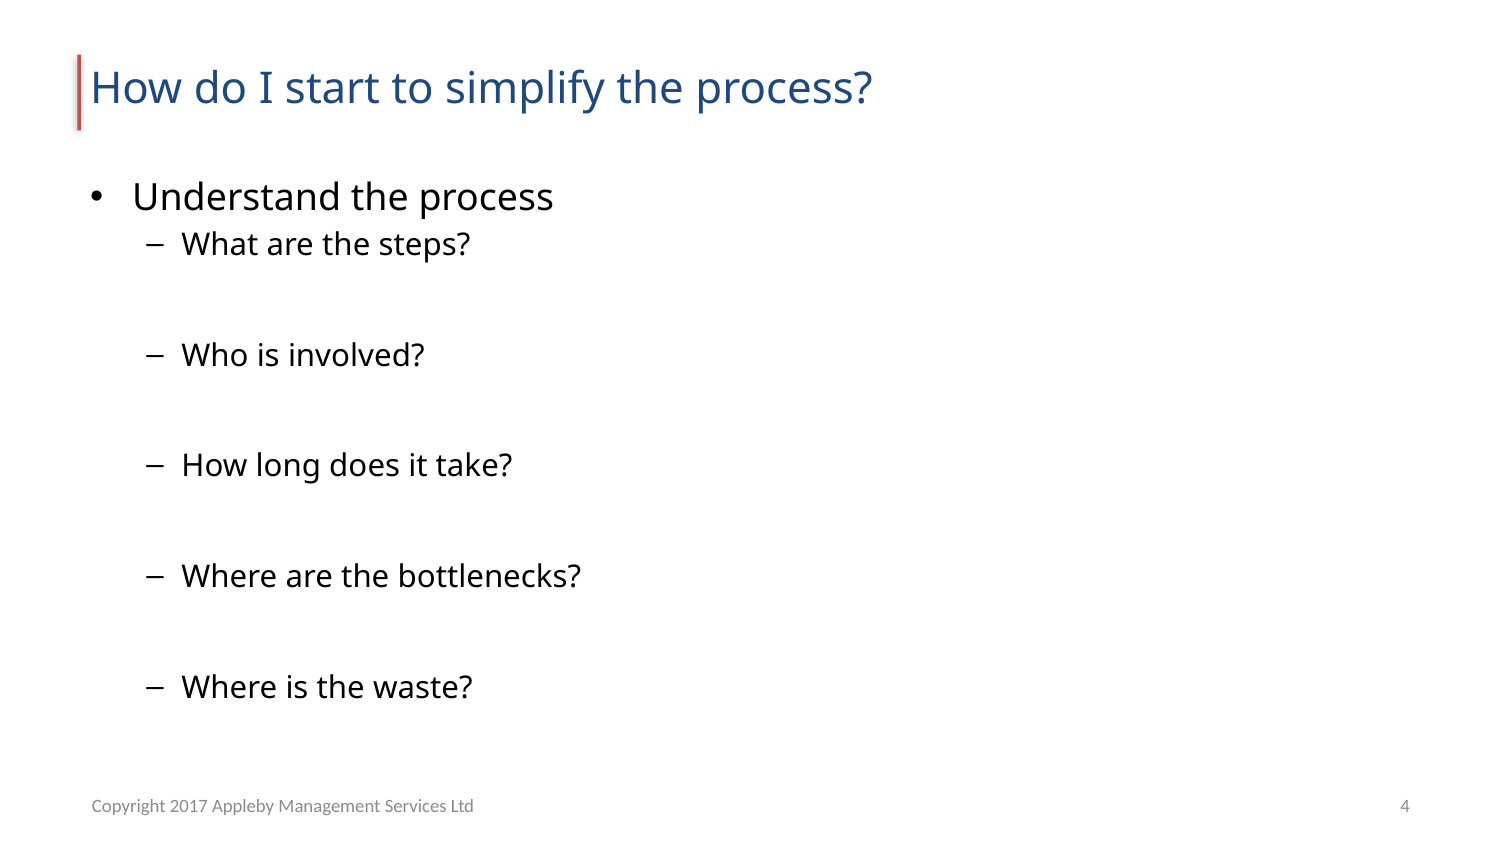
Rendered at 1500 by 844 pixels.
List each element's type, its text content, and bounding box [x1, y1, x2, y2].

title How do I start to simplify the process? [75, 52, 1379, 155]
slide_number 4 [1074, 782, 1425, 827]
footer Copyright 2017 Appleby Management Services Ltd [76, 782, 552, 827]
list Understand the process What are the steps? Who is involved? How long does it take? Where are the bottlenecks? Where is the waste? [75, 165, 1425, 769]
